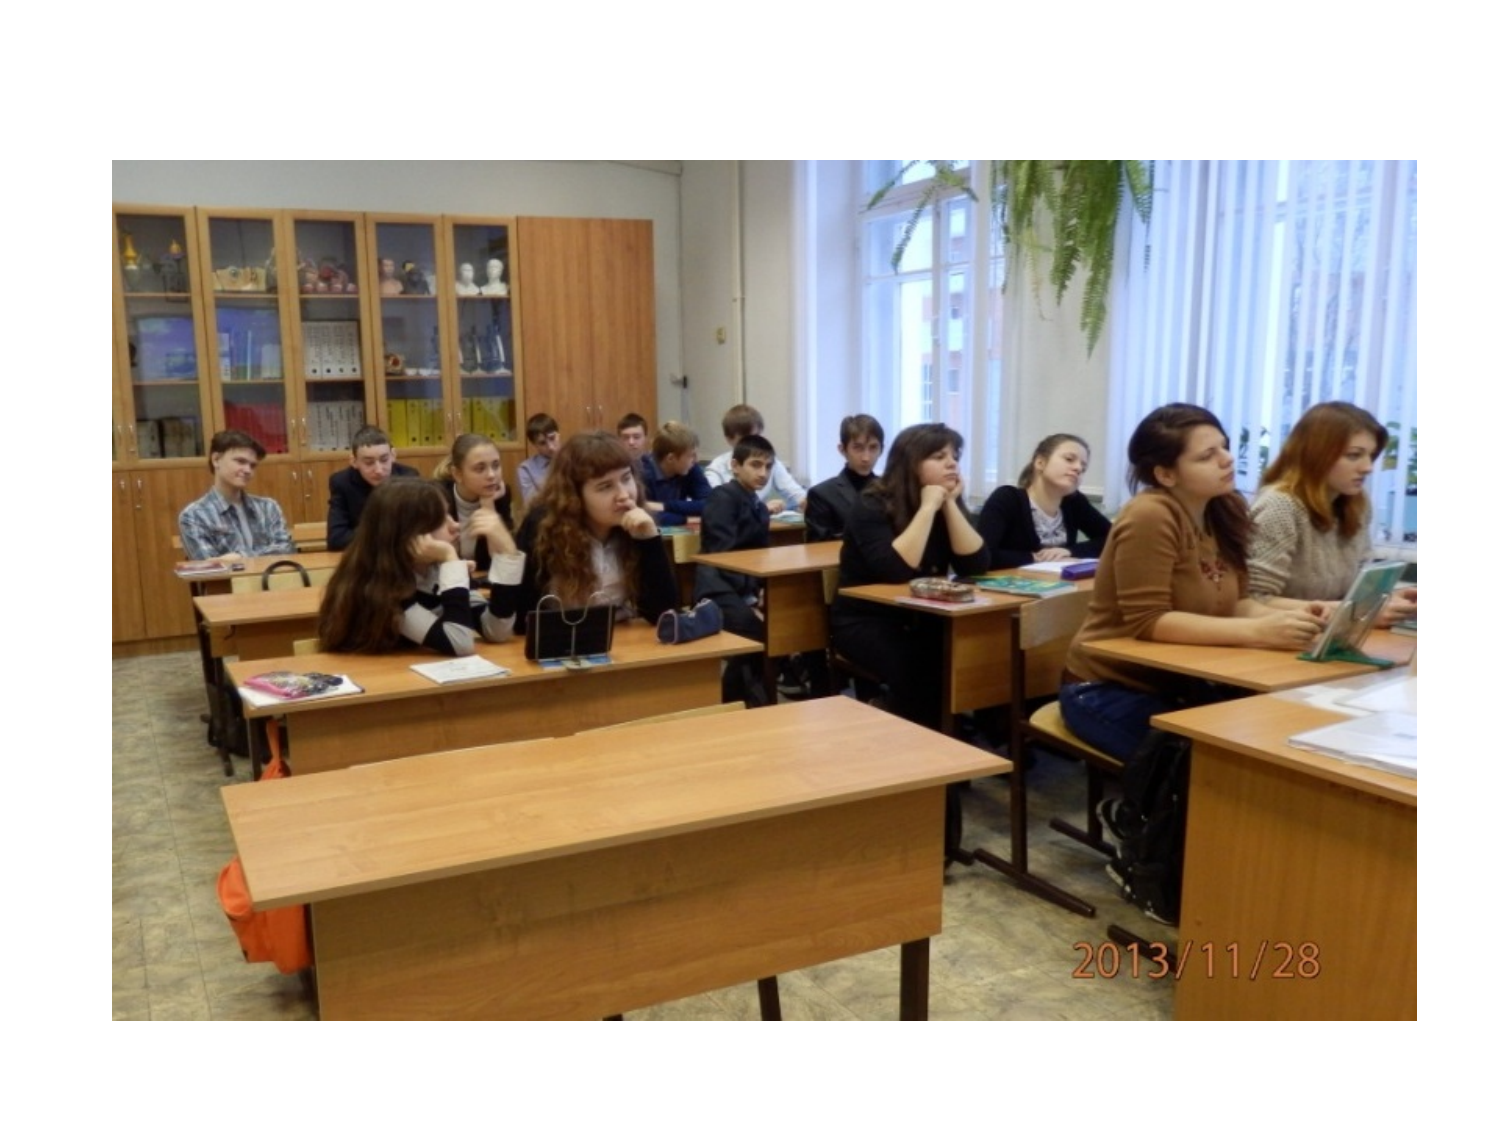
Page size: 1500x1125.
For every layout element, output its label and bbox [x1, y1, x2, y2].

picture [111, 160, 1418, 1021]
